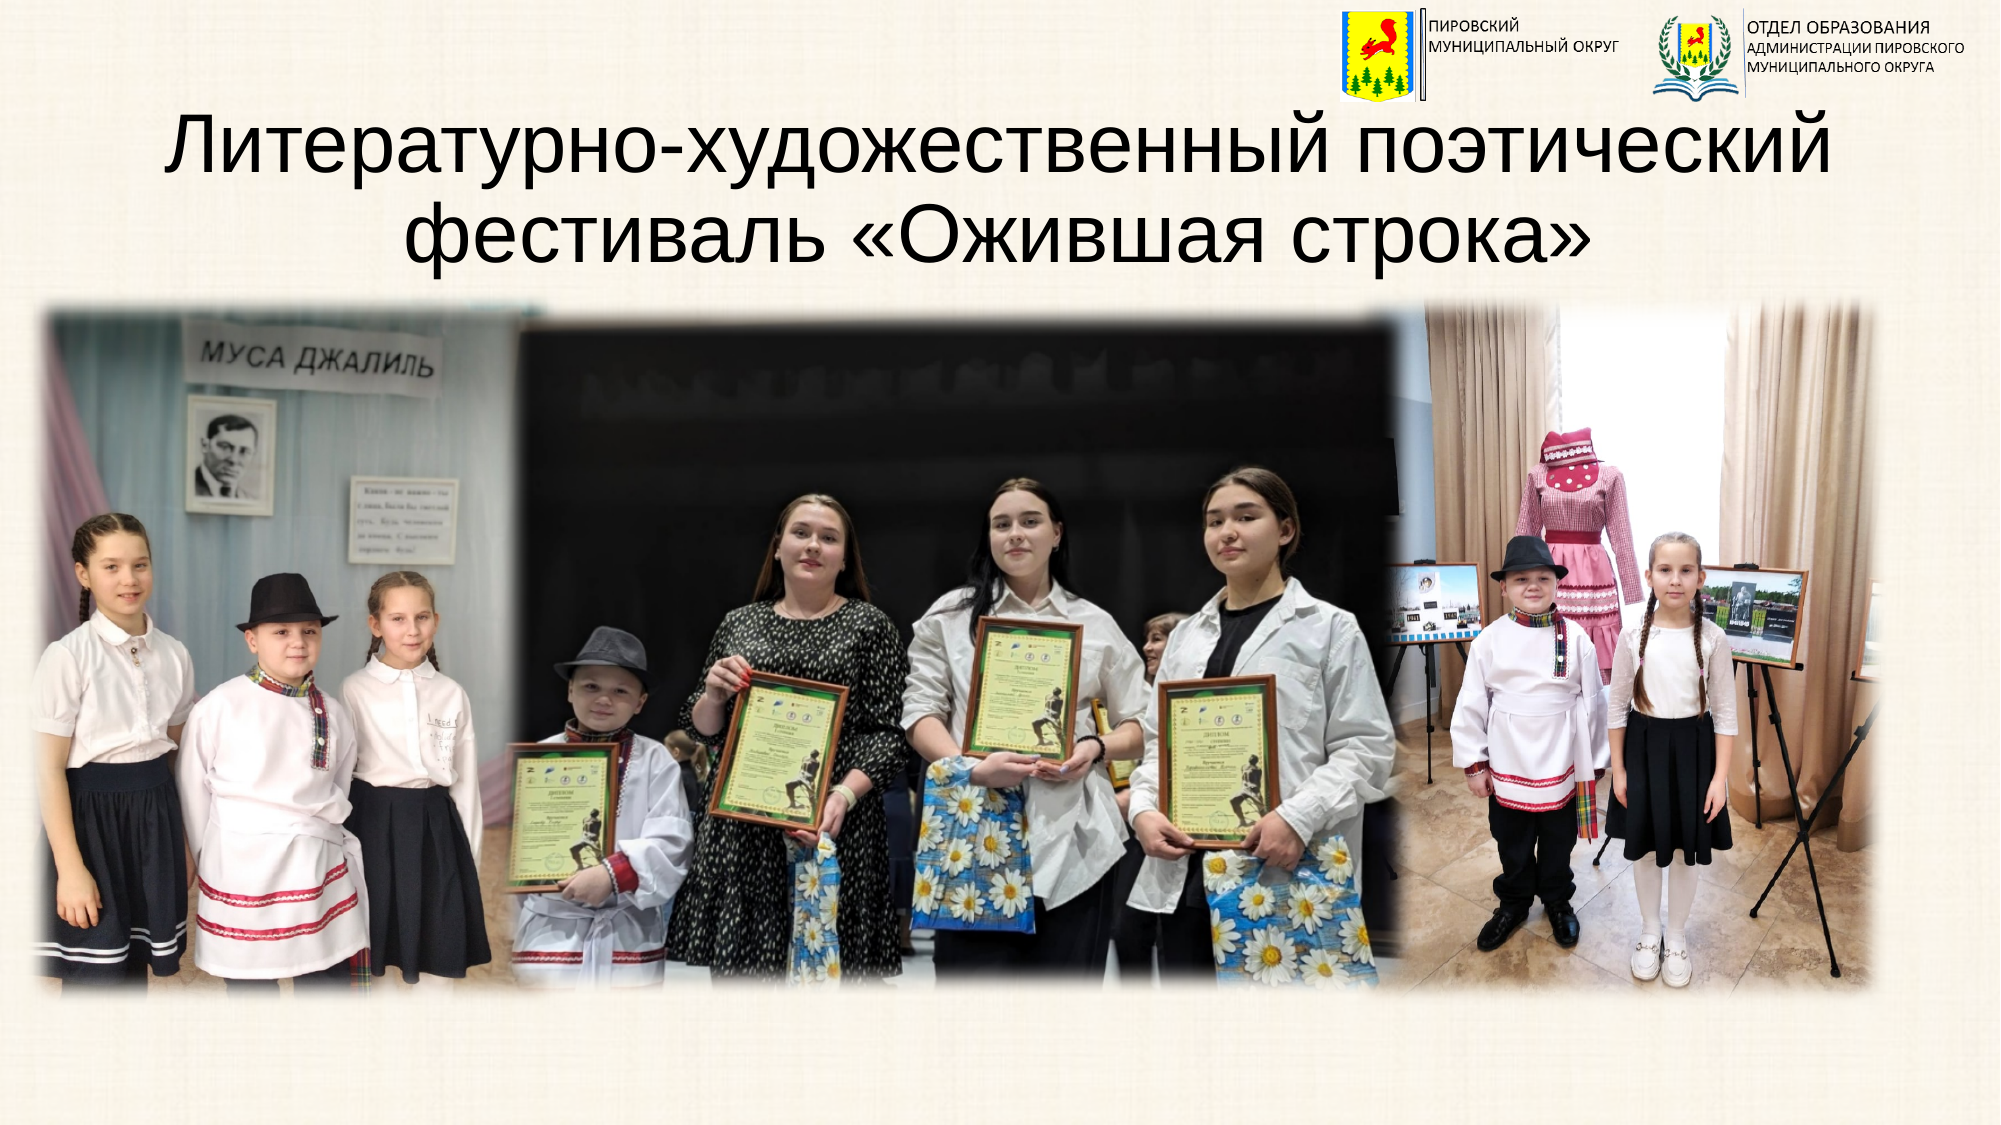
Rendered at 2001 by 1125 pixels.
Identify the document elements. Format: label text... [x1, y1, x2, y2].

picture [496, 302, 1417, 995]
picture [1339, 0, 2000, 125]
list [1351, 291, 1887, 1006]
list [26, 291, 562, 1006]
title Литературно-художественный поэтический фестиваль «Ожившая строка» [137, 82, 1863, 300]
